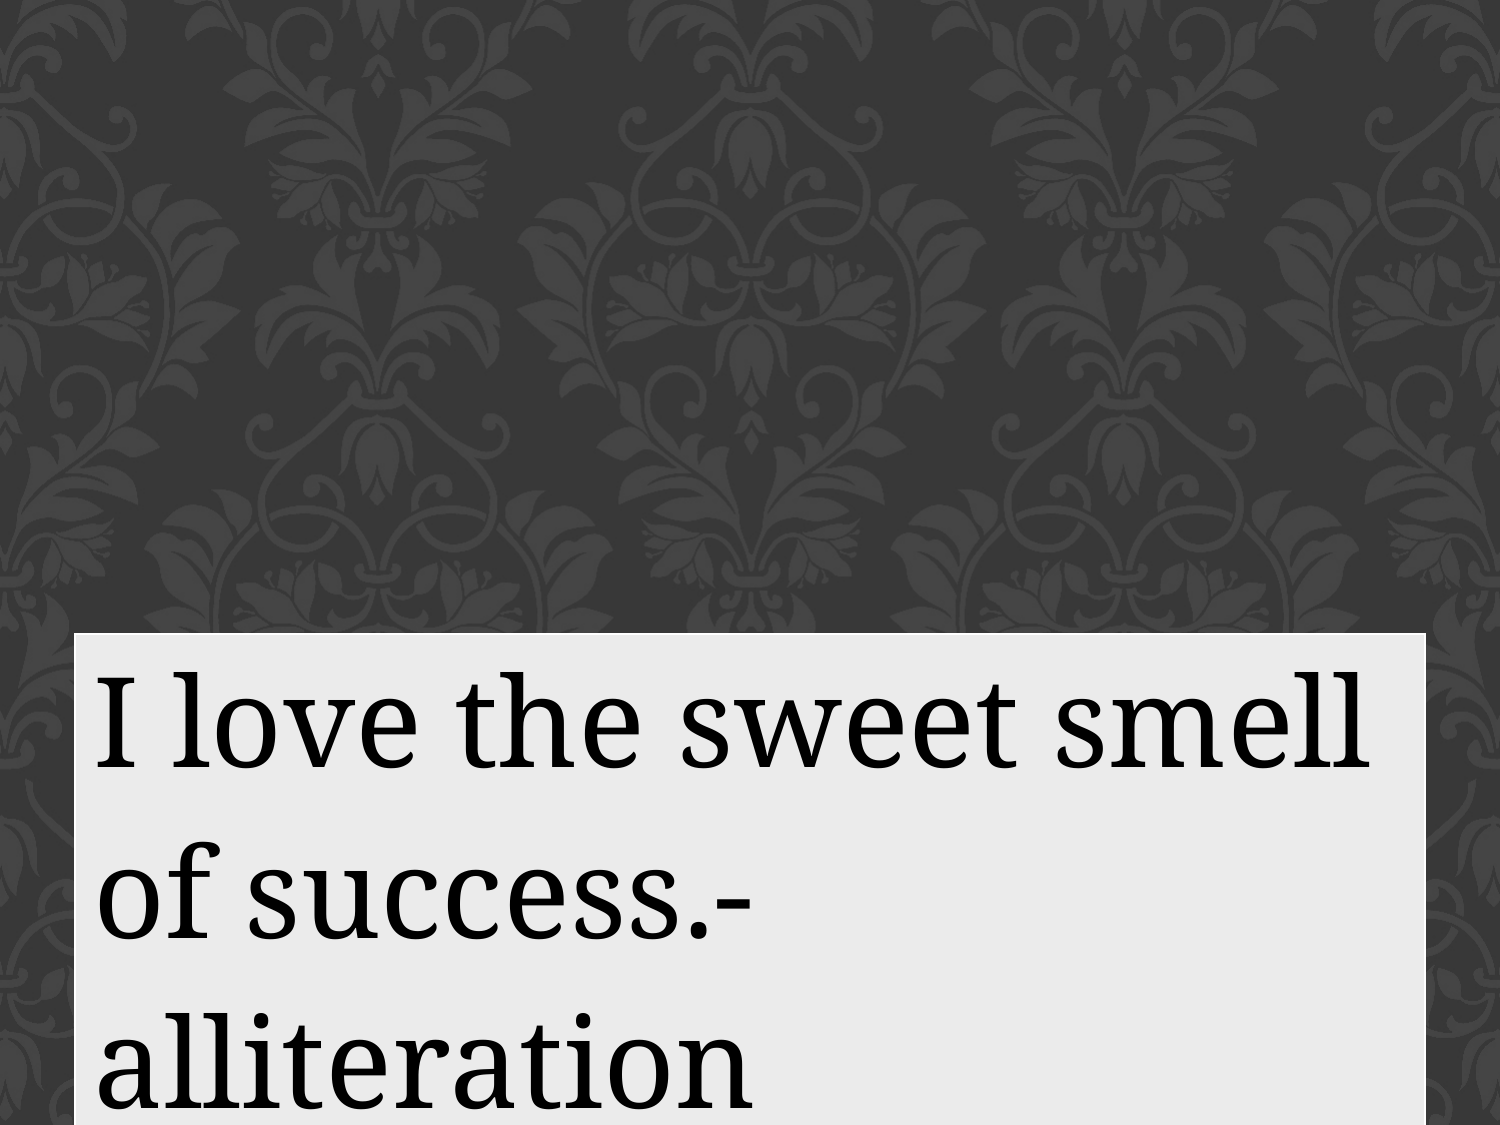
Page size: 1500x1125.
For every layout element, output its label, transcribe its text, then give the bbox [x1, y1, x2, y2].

table_header I love the sweet smell of success.- alliteration [76, 635, 1424, 1125]
